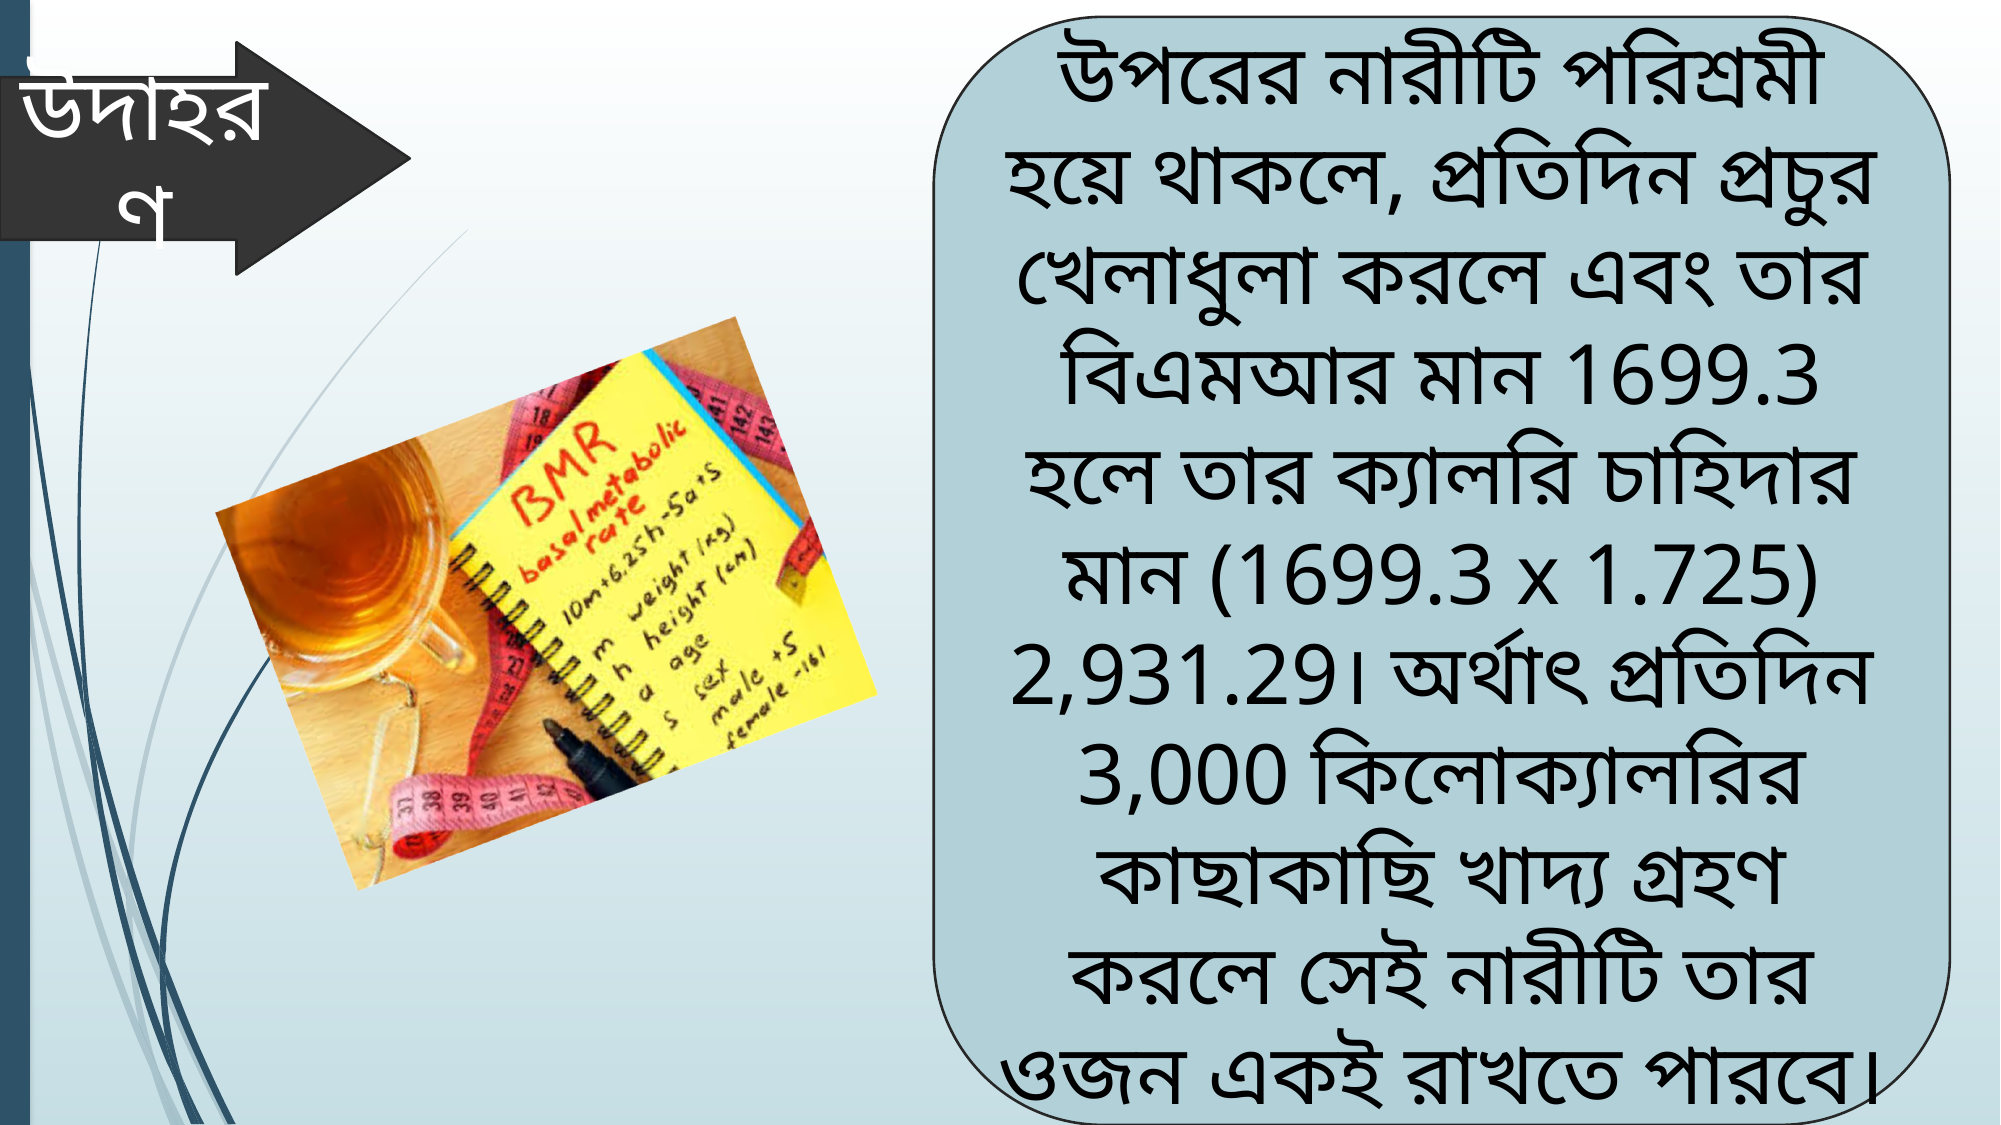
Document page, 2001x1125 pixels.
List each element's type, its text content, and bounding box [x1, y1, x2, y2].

picture [216, 494, 267, 647]
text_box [267, 16, 1951, 1125]
text_box উদাহরণ [0, 41, 262, 276]
